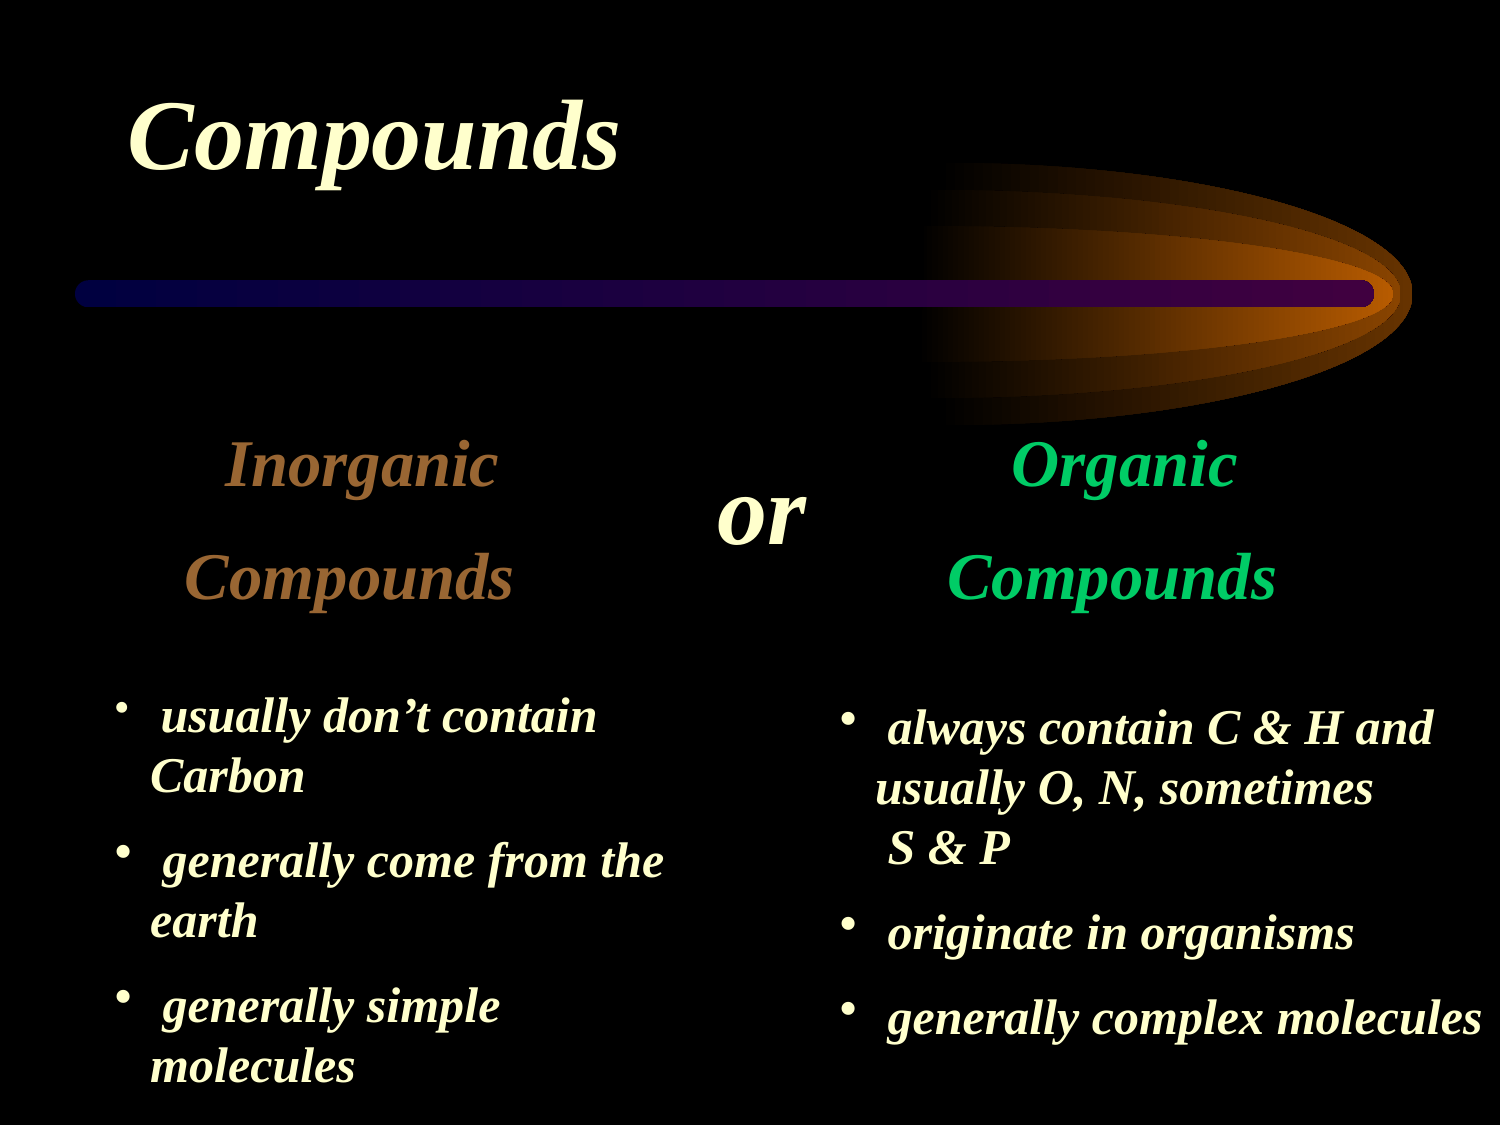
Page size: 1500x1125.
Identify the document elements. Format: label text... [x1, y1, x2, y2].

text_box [49, 412, 1400, 628]
text_box usually don’t contain Carbon generally come from the earth generally simple molecules [99, 674, 725, 1100]
text_box always contain C & H and usually O, N, sometimes S & P originate in organisms generally complex molecules [824, 687, 1500, 1113]
text_box Compounds [75, 62, 700, 198]
